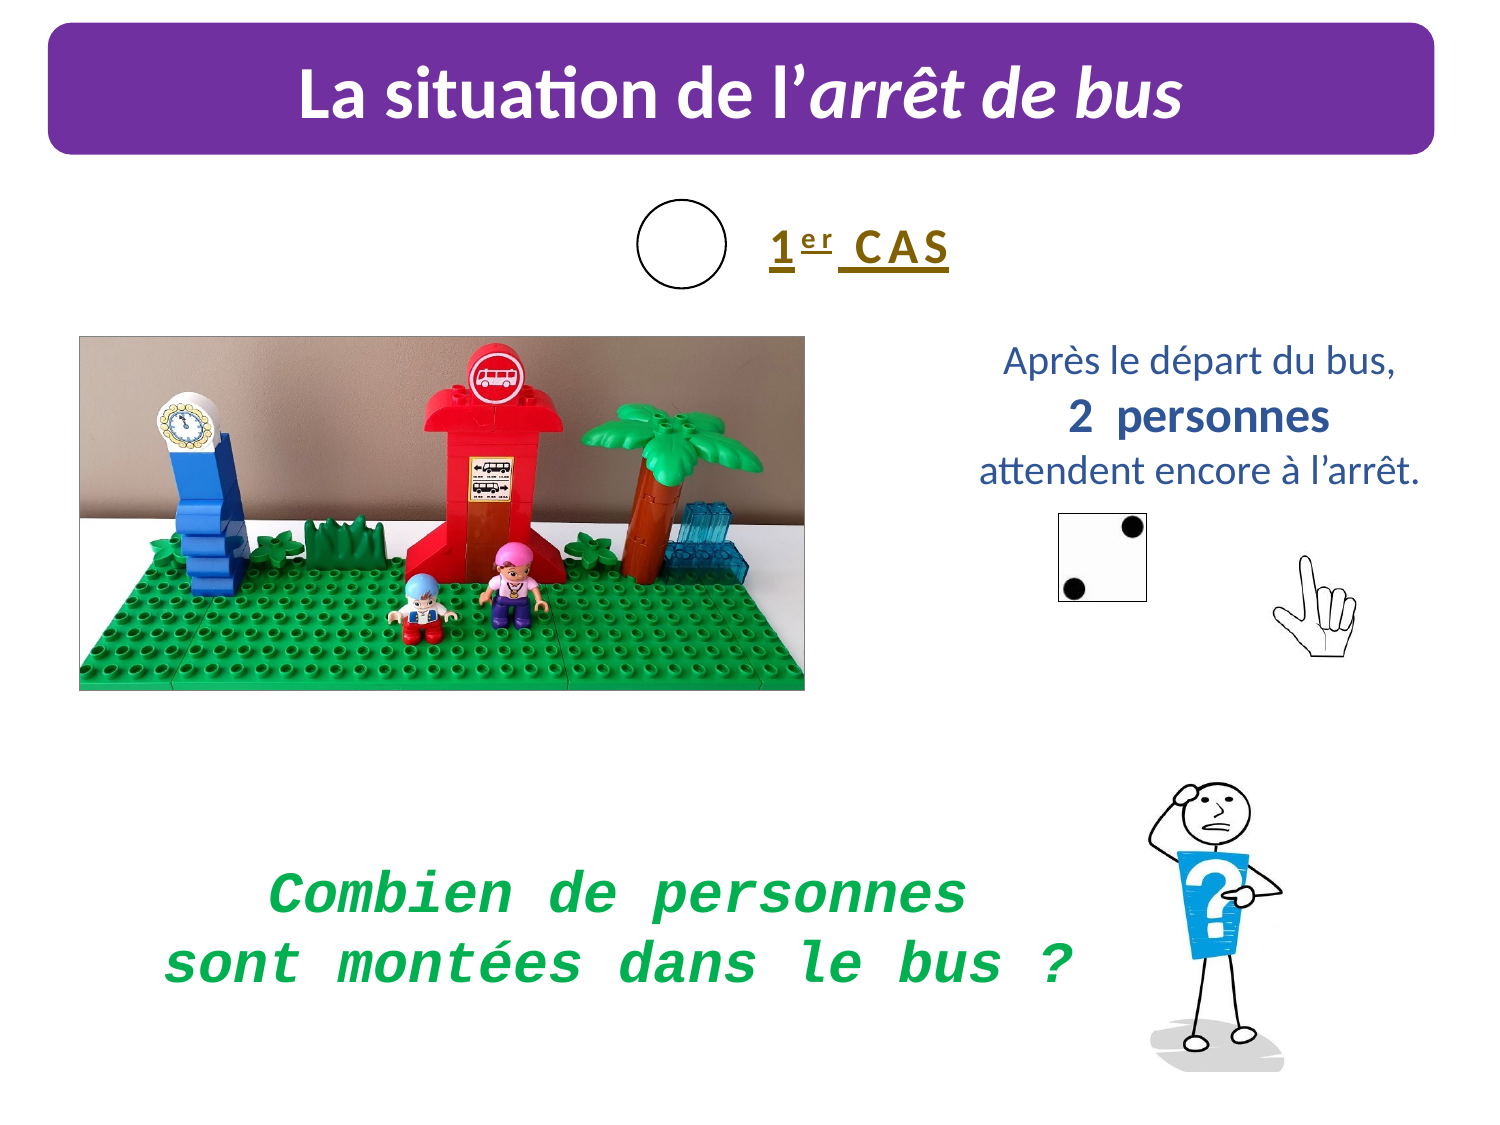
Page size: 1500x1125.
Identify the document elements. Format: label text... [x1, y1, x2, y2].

picture [79, 336, 805, 691]
text_box La situation de l’arrêt de bus [49, 23, 1434, 154]
picture [1129, 756, 1292, 1072]
text_box Après le départ du bus, 2 personnes attendent encore à l’arrêt. [963, 325, 1436, 500]
text_box Combien de personnes sont montées dans le bus ? [148, 846, 1089, 1002]
text_box [636, 198, 727, 290]
picture [1057, 513, 1147, 602]
text_box 1er cas [754, 206, 964, 281]
picture [1267, 549, 1366, 668]
